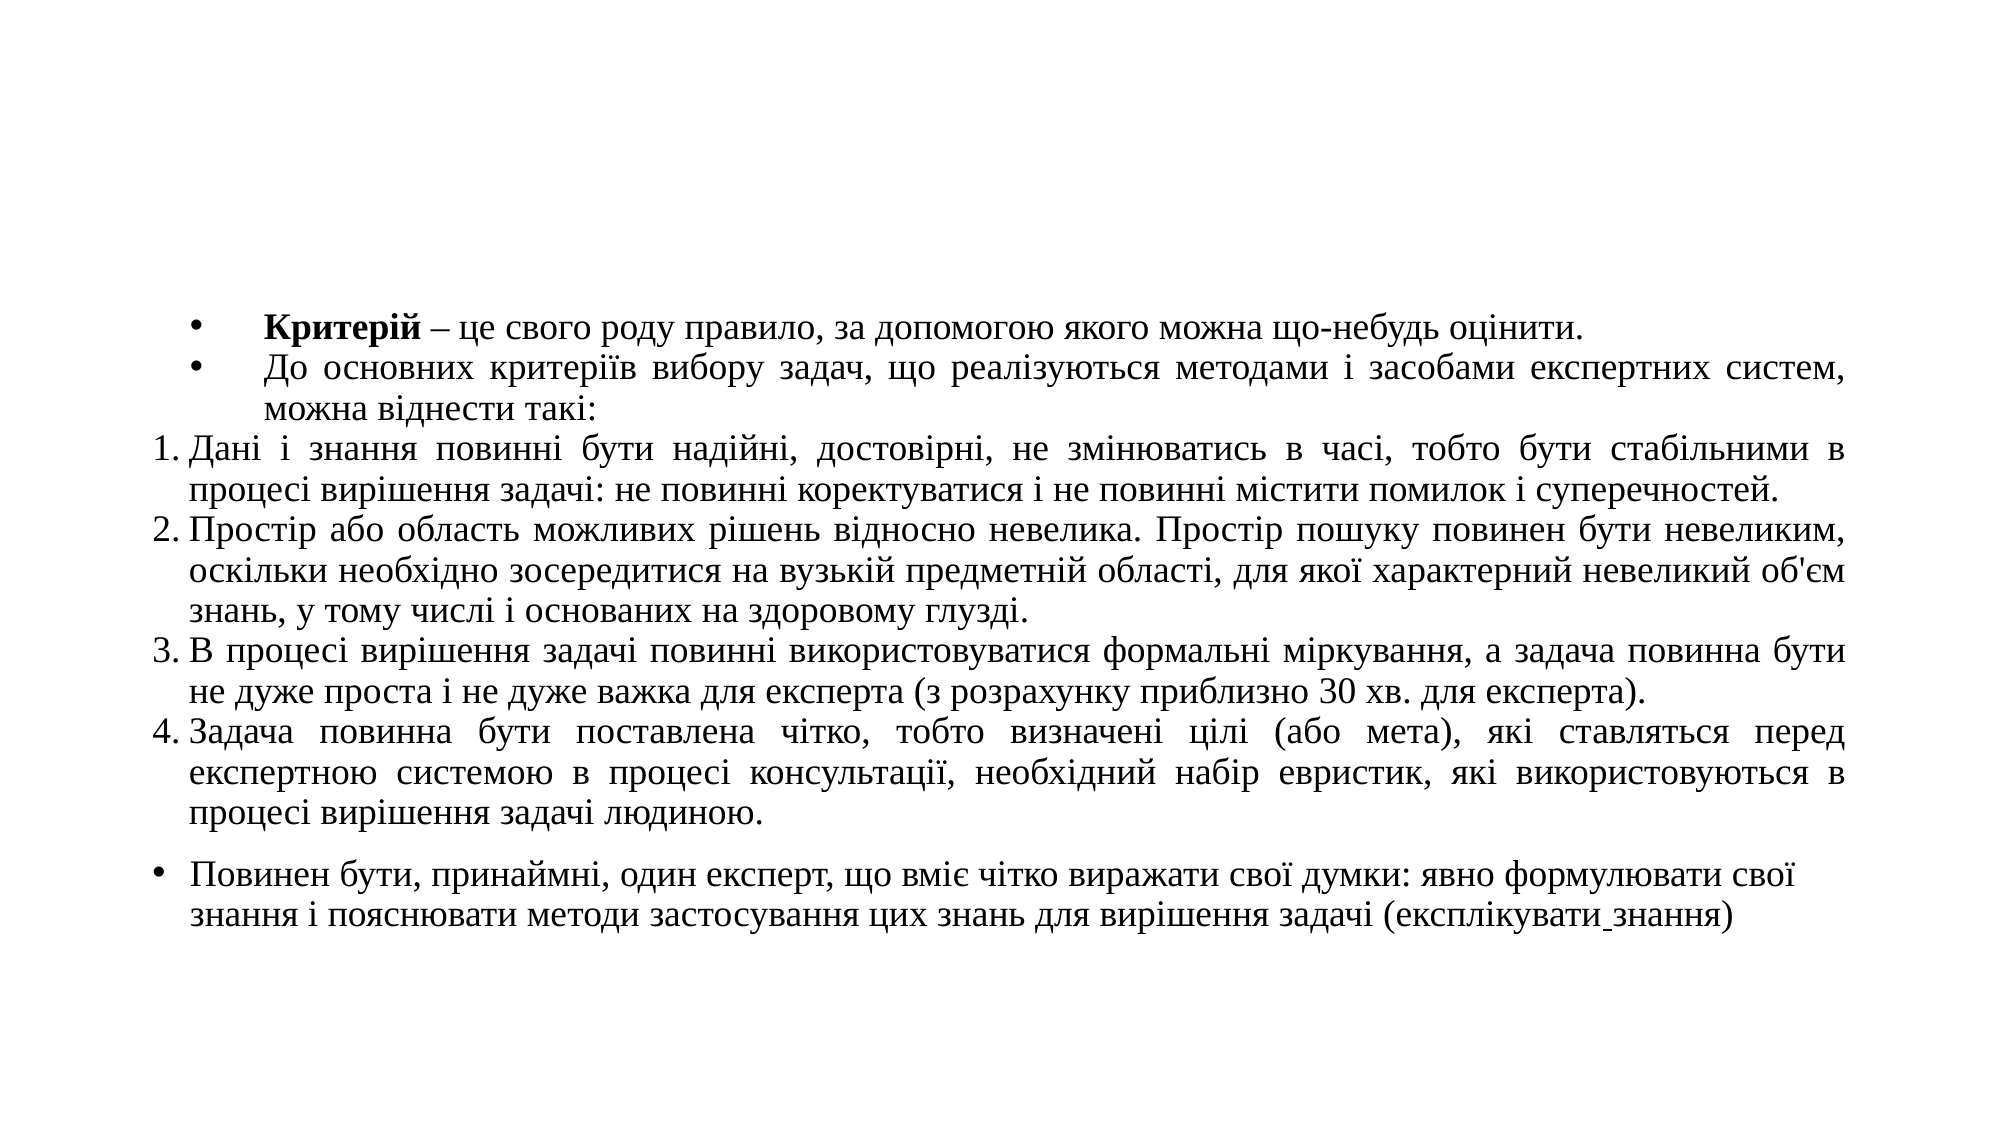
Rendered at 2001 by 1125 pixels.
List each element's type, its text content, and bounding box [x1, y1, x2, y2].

list Критерій – це свого роду правило, за допомогою якого можна що-небудь оцінити. До основних критеріїв вибору задач, що реалізуються методами і засобами експертних систем, можна віднести такі: Дані і знання повинні бути надійні, достовірні, не змінюватись в часі, тобто бути стабільними в процесі вирішення задачі: не повинні коректуватися і не повинні містити помилок і суперечностей. Простір або область можливих рішень відносно невелика. Простір пошуку повинен бути невеликим, оскільки необхідно зосередитися на вузькій предметній області, для якої характерний невеликий об'єм знань, у тому числі і основаних на здоровому глузді. В процесі вирішення задачі повинні використовуватися формальні міркування, а задача повинна бути не дуже проста і не дуже важка для експерта (з розрахунку приблизно 30 хв. для експерта). Задача повинна бути поставлена чітко, тобто визначені цілі (або мета), які ставляться перед експертною системою в процесі консультації, необхідний набір евристик, які використовуються в процесі вирішення задачі людиною. Повинен бути, принаймні, один експерт, що вміє чітко виражати свої думки: явно формулювати свої знання і пояснювати методи застосування цих знань для вирішення задачі (експлікувати знання) [137, 299, 1863, 1014]
